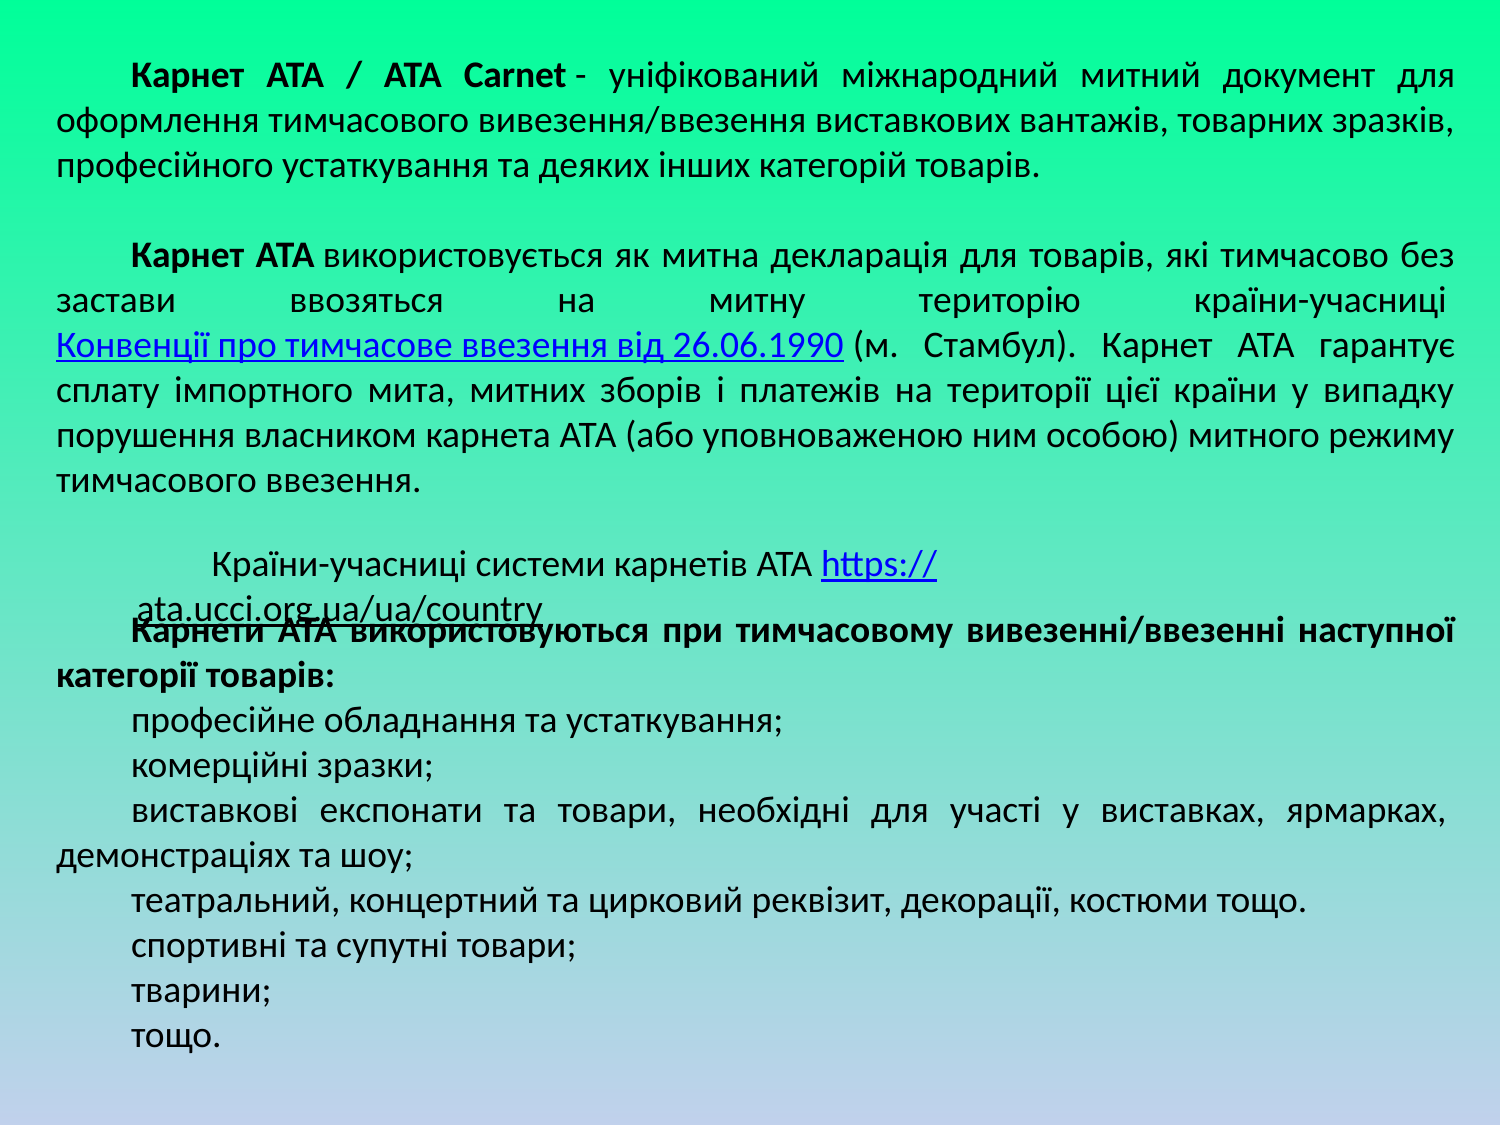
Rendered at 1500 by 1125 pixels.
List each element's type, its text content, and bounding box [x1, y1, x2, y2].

text_box Карнет ATA / ATA Carnet - уніфікований міжнародний митний документ для оформлення тимчасового вивезення/ввезення виставкових вантажів, товарних зразків, професійного устаткування та деяких інших категорій товарів. Карнет АТА використовується як митна декларація для товарів, які тимчасово без застави ввозяться на митну територію країни-учасниці Конвенції про тимчасове ввезення від 26.06.1990 (м. Стамбул). Карнет АТА гарантує сплату імпортного мита, митних зборів і платежів на території цієї країни у випадку порушення власником карнета АТА (або уповноваженою ним особою) митного режиму тимчасового ввезення. [41, 42, 1471, 508]
text_box Карнети АТА використовуються при тимчасовому вивезенні/ввезенні наступної категорії товарів: професійне обладнання та устаткування; комерційні зразки; виставкові експонати та товари, необхідні для участі у виставках, ярмарках, демонстраціях та шоу; театральний, концертний та цирковий реквізит, декорації, костюми тощо. спортивні та супутні товари; тварини; тощо. [41, 597, 1471, 1063]
text_box Країни-учасниці системи карнетів ATA https://ata.ucci.org.ua/ua/country [121, 532, 1293, 592]
